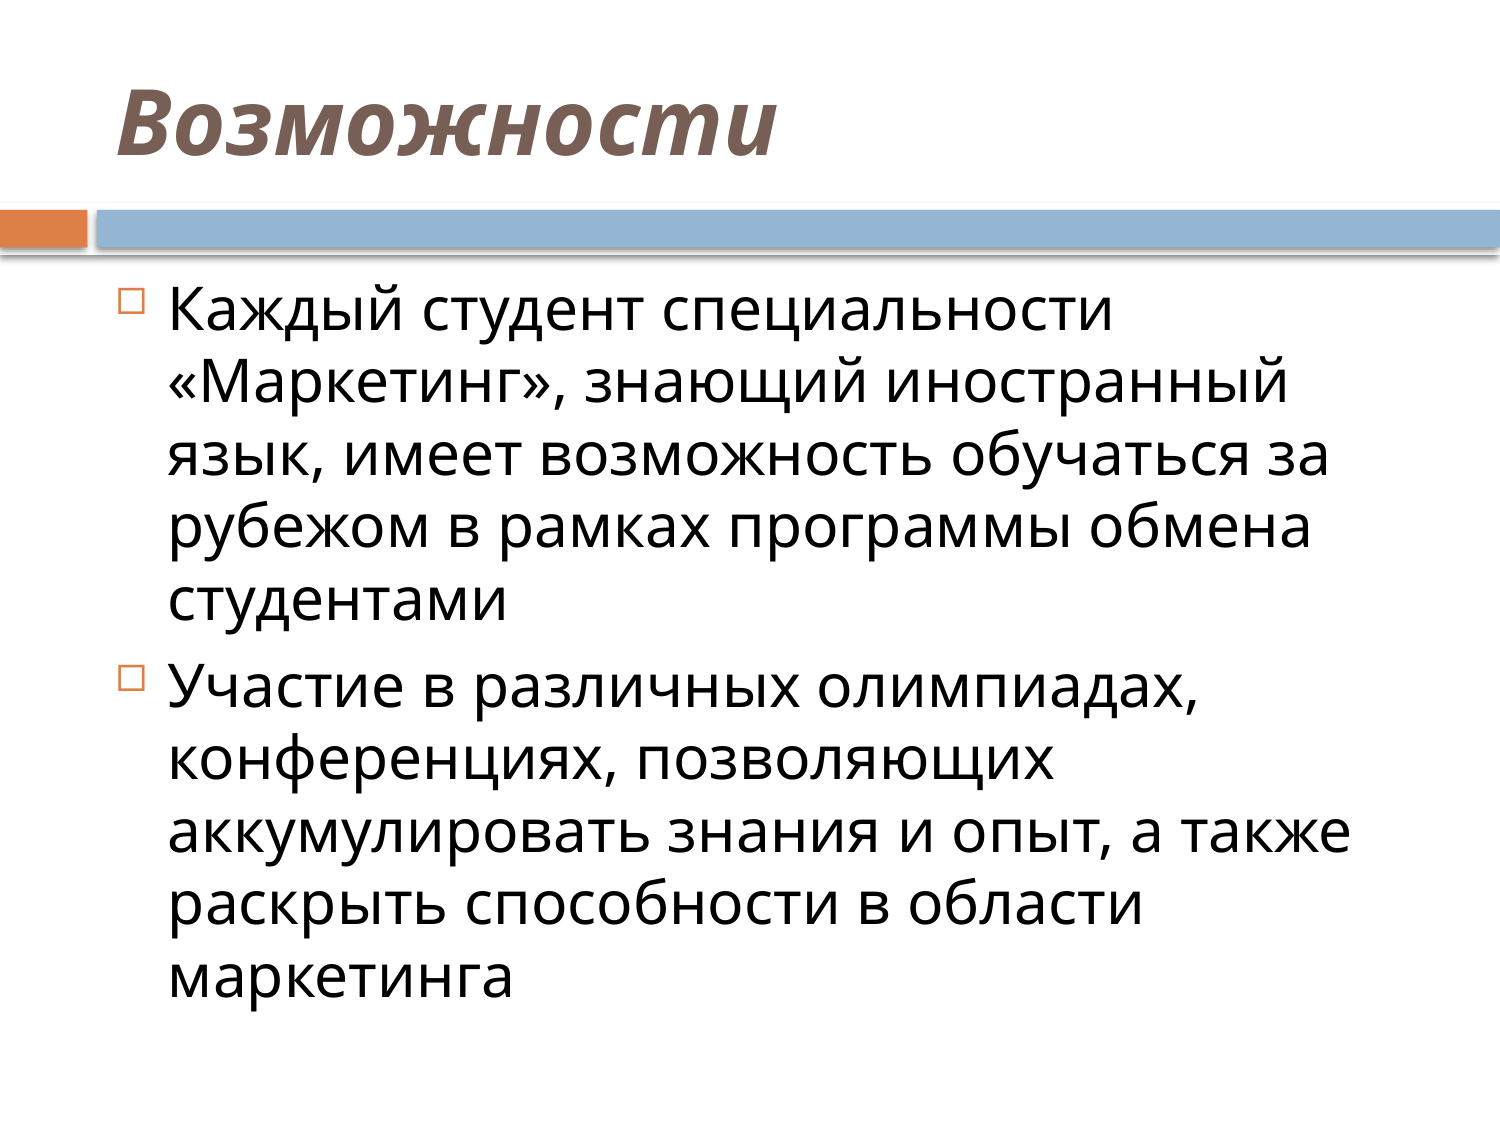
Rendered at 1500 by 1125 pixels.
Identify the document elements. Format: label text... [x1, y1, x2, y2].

title Возможности [100, 37, 1439, 201]
list Каждый студент специальности «Маркетинг», знающий иностранный язык, имеет возможность обучаться за рубежом в рамках программы обмена студентами Участие в различных олимпиадах, конференциях, позволяющих аккумулировать знания и опыт, а также раскрыть способности в области маркетинга [100, 262, 1439, 1001]
